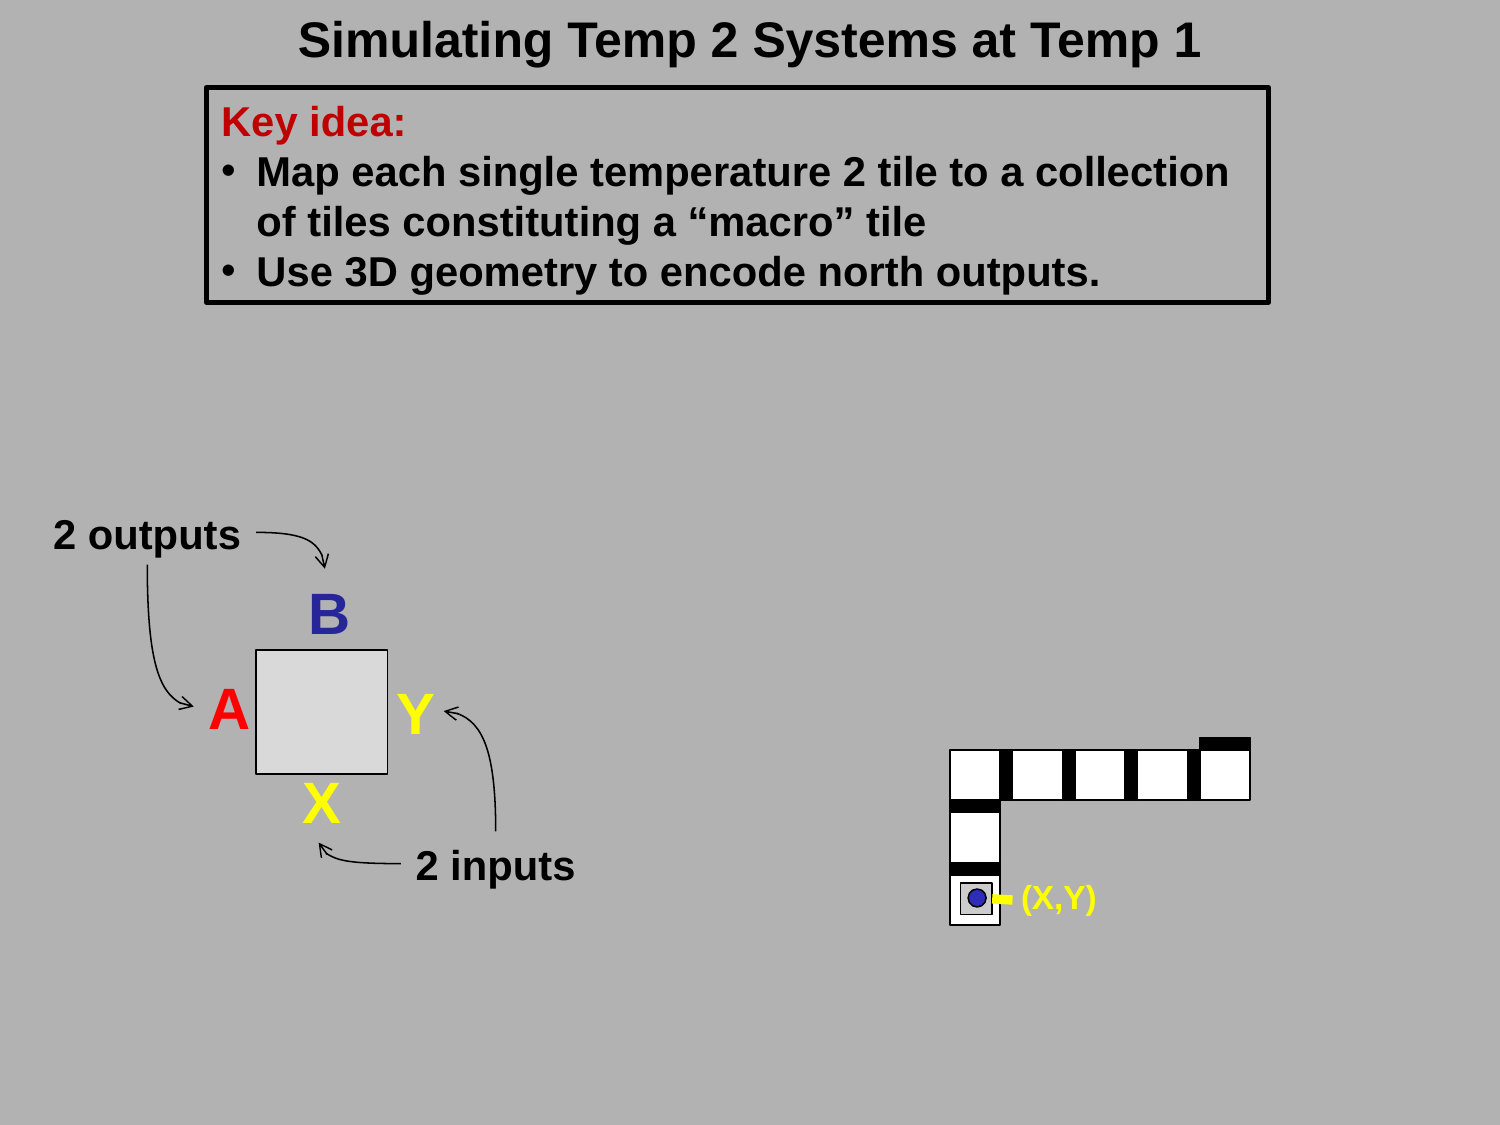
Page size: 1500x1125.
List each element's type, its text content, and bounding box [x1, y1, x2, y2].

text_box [318, 843, 401, 865]
text_box [256, 649, 388, 774]
text_box Key idea: Map each single temperature 2 tile to a collection of tiles constituting a “macro” tile Use 3D geometry to encode north outputs. [206, 87, 1269, 303]
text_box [960, 868, 1125, 924]
text_box [950, 875, 1000, 925]
text_box B [293, 568, 357, 654]
text_box 2 outputs [38, 500, 257, 565]
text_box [256, 532, 326, 569]
text_box 2 inputs [400, 831, 591, 896]
text_box [950, 813, 1000, 862]
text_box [99, 612, 242, 660]
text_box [950, 862, 1000, 875]
text_box A [193, 664, 257, 749]
text_box Y [381, 668, 444, 754]
text_box Simulating Temp 2 Systems at Temp 1 [0, 0, 1500, 75]
text_box [1013, 750, 1062, 800]
text_box [950, 750, 999, 799]
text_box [409, 745, 530, 798]
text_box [950, 750, 1013, 813]
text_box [1062, 737, 1250, 800]
text_box X [287, 757, 350, 843]
